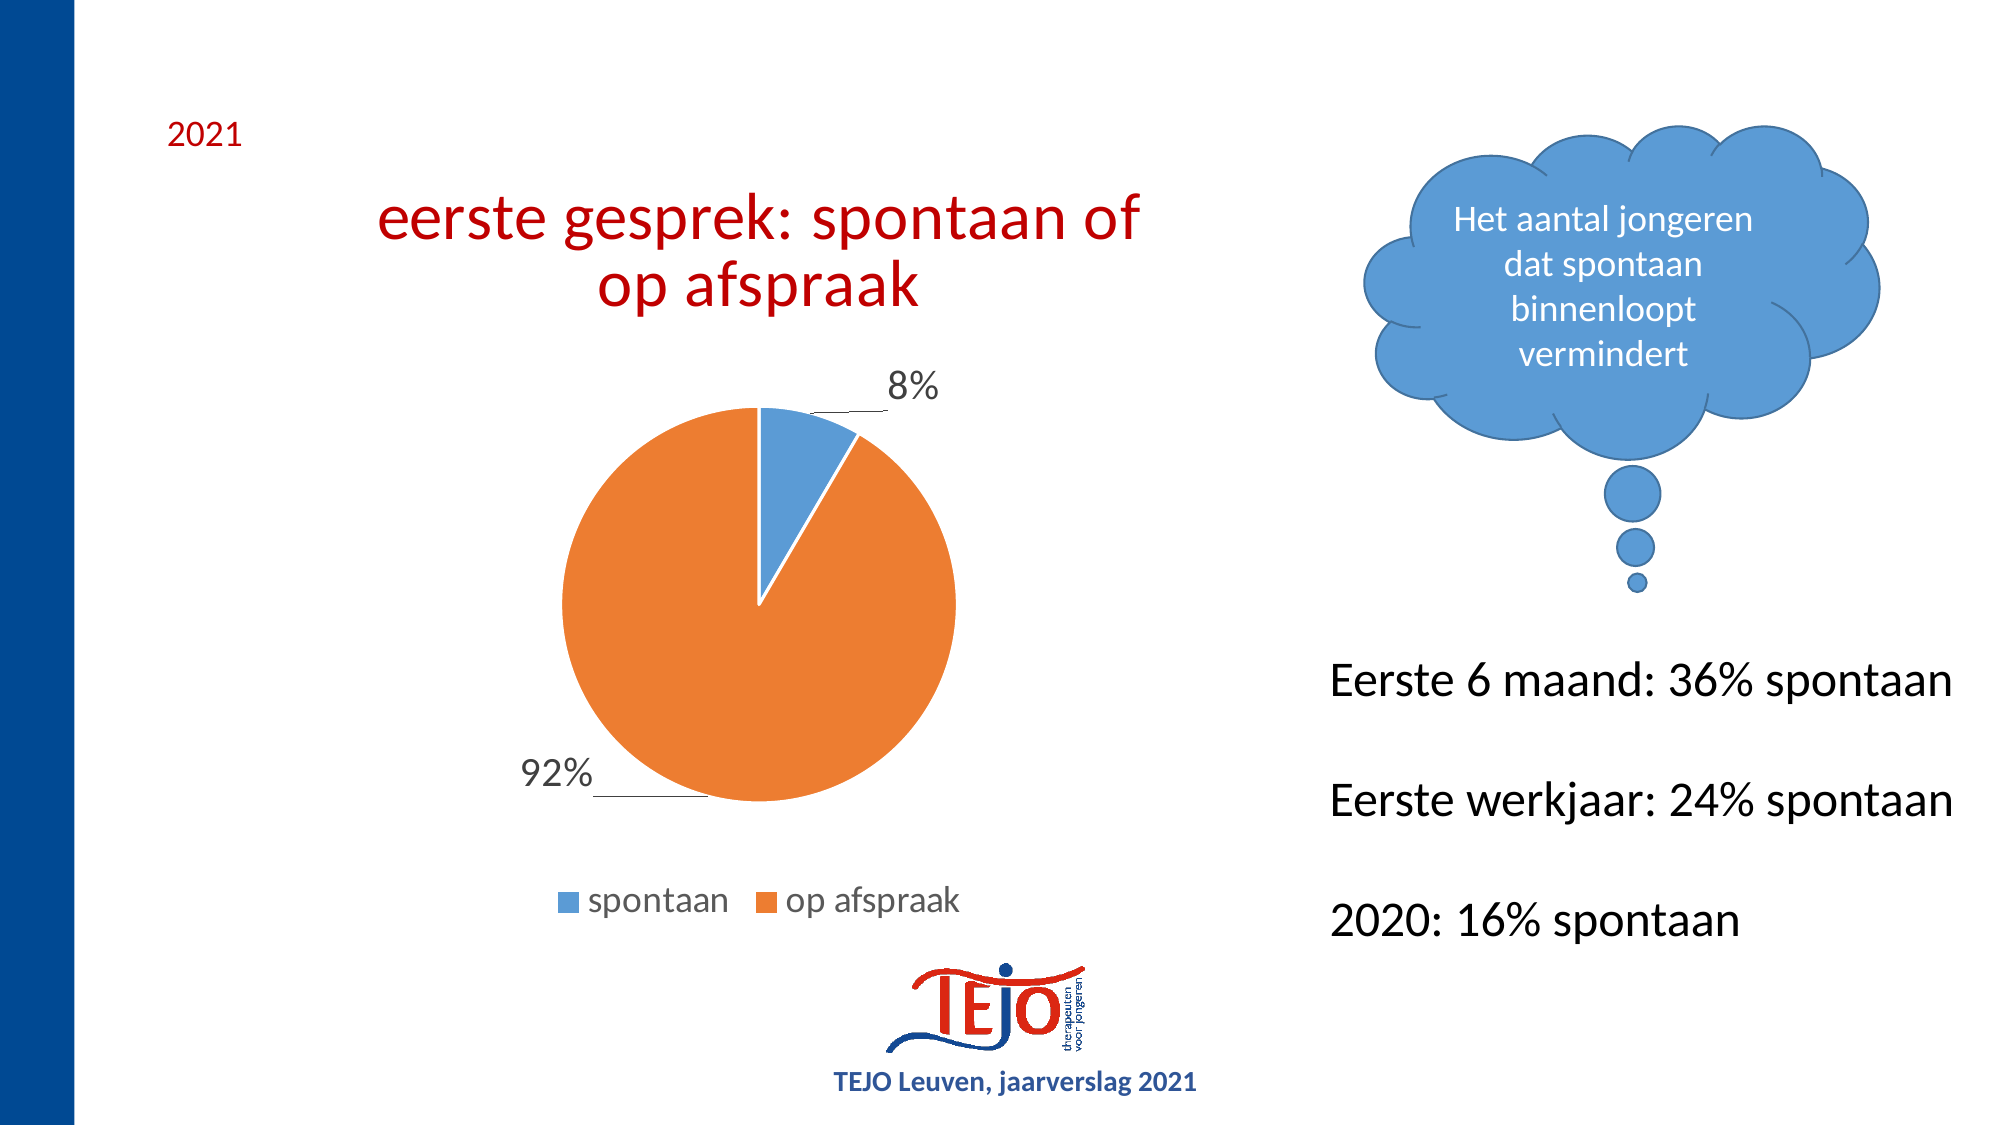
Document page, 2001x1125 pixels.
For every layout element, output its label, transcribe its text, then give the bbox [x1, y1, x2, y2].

text_box Het aantal jongeren dat spontaan binnenloopt vermindert [1603, 464, 1662, 523]
text_box Het aantal jongeren dat spontaan binnenloopt vermindert [1616, 527, 1656, 568]
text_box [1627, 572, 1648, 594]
text_box 2021 [152, 101, 270, 162]
text_box Eerste 6 maand: 36% spontaan Eerste werkjaar: 24% spontaan 2020: 16% spontaan [1314, 638, 1991, 954]
chart [264, 145, 1254, 929]
picture [886, 963, 1085, 1053]
text_box Het aantal jongeren dat spontaan binnenloopt vermindert [1363, 125, 1881, 461]
